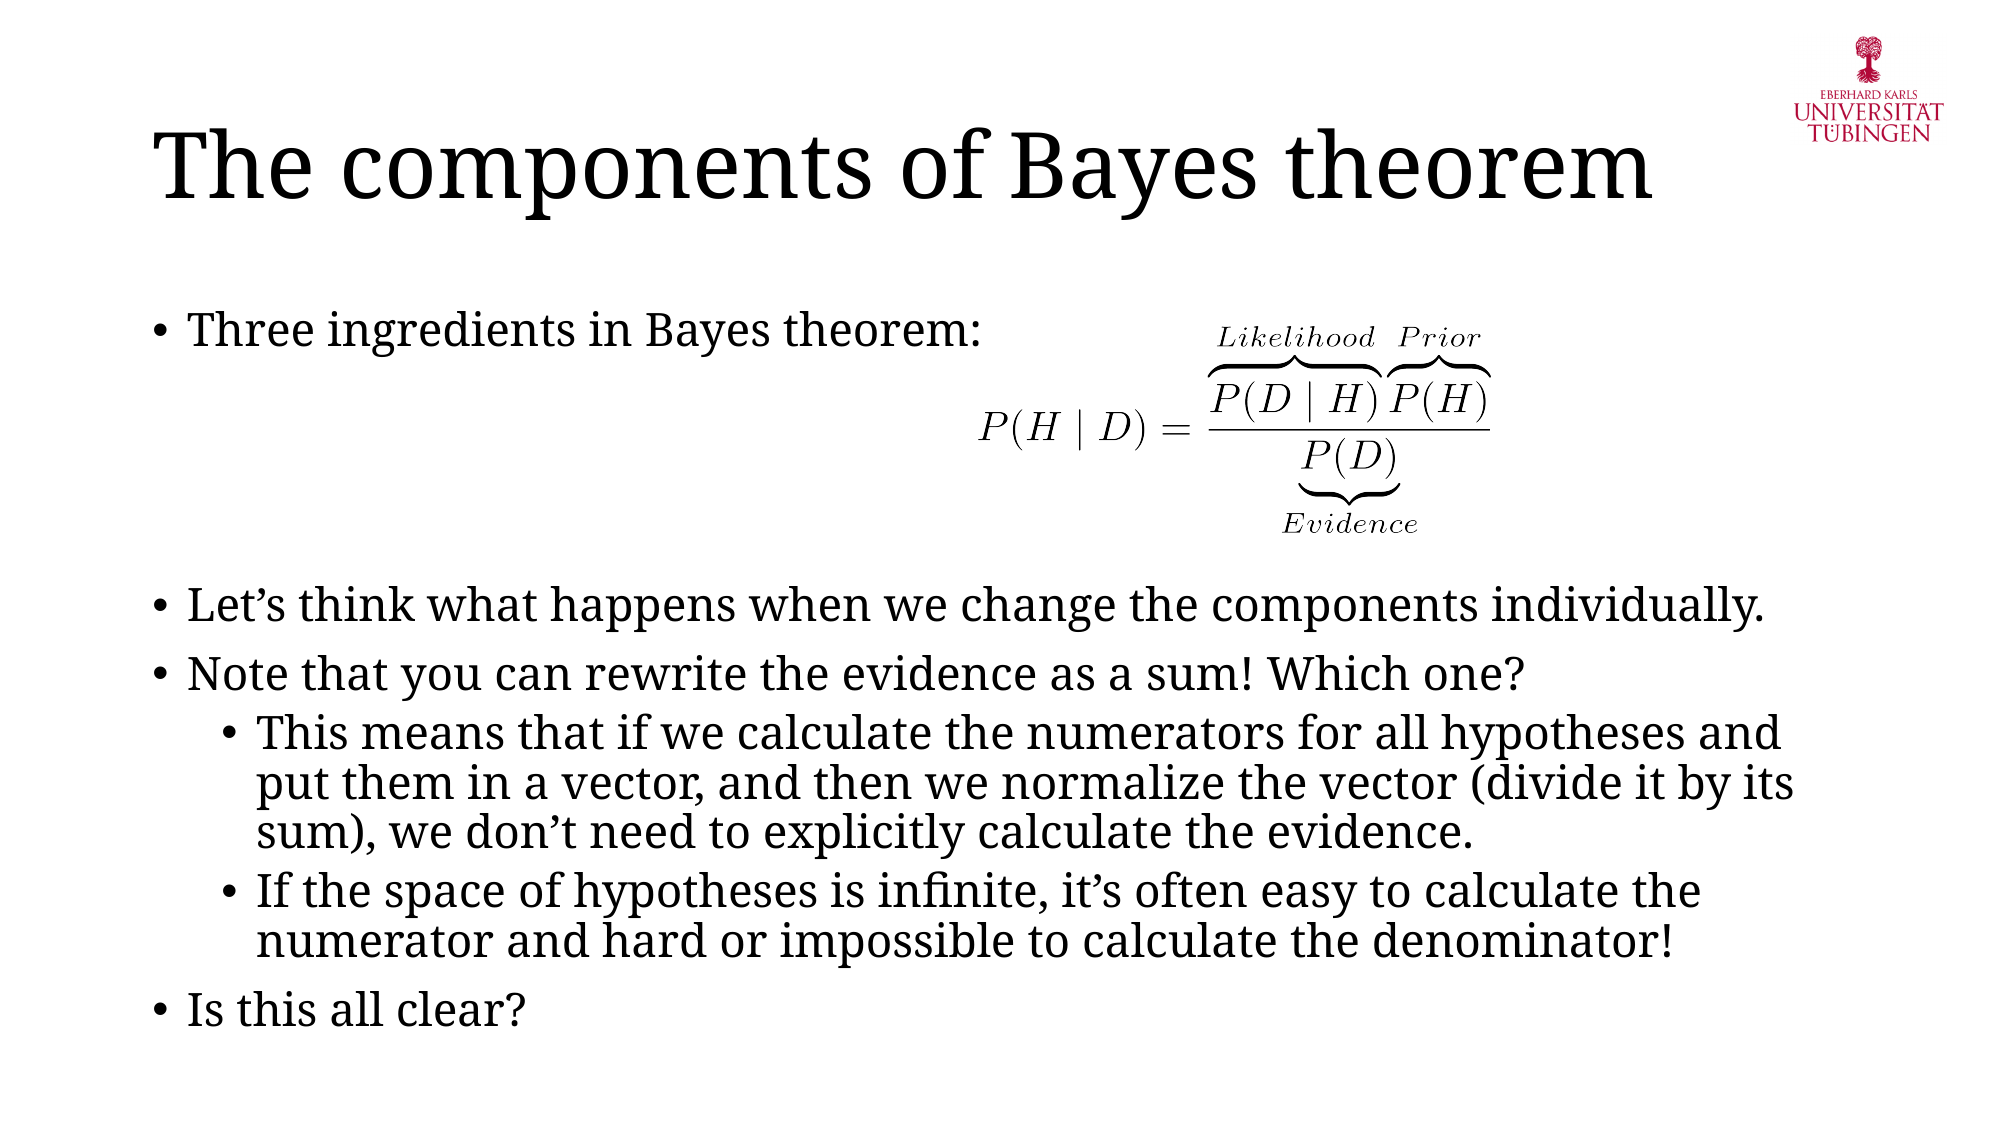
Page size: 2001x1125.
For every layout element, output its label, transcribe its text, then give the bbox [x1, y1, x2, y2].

picture [978, 326, 1491, 533]
list Three ingredients in Bayes theorem: Let’s think what happens when we change the components individually. Note that you can rewrite the evidence as a sum! Which one? This means that if we calculate the numerators for all hypotheses and put them in a vector, and then we normalize the vector (divide it by its sum), we don’t need to explicitly calculate the evidence. If the space of hypotheses is infinite, it’s often easy to calculate the numerator and hard or impossible to calculate the denominator! Is this all clear? [137, 299, 1863, 1054]
picture [1790, 33, 1947, 145]
title The components of Bayes theorem [137, 59, 1863, 278]
